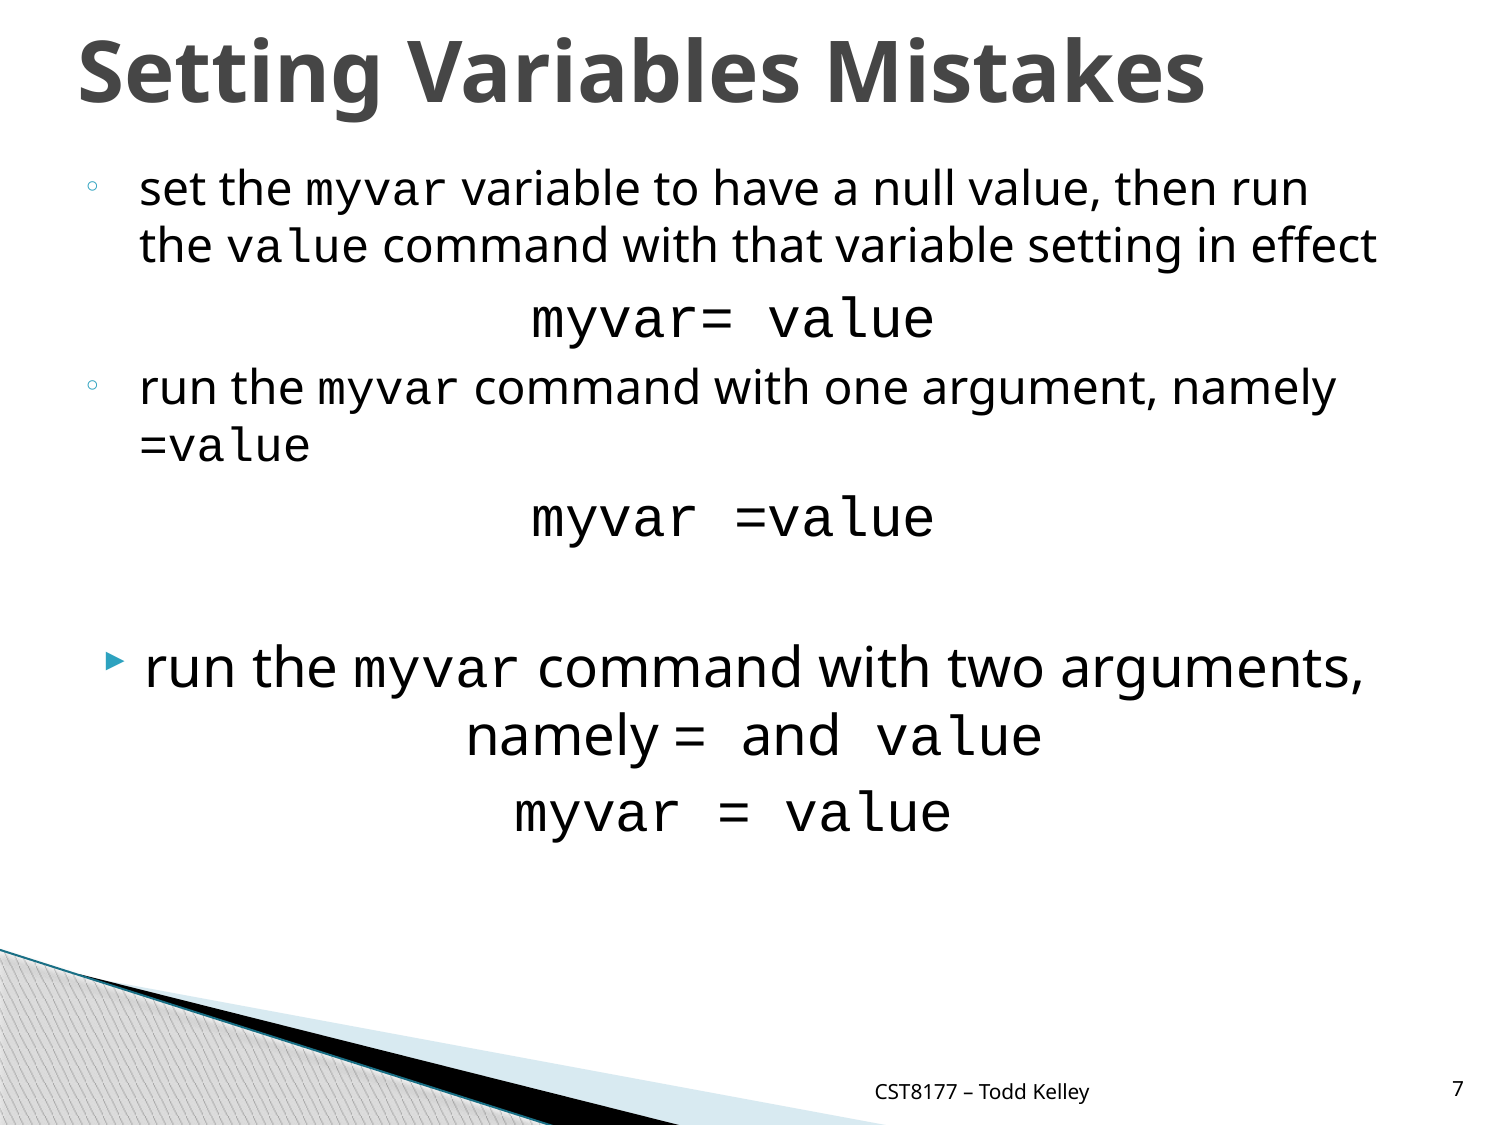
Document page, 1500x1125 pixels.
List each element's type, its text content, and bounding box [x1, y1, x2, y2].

list set the myvar variable to have a null value, then run the value command with that variable setting in effect myvar= value run the myvar command with one argument, namely =value myvar =value run the myvar command with two arguments, namely = and value myvar = value [49, 149, 1401, 1038]
title Setting Variables Mistakes [62, 0, 1413, 163]
footer CST8177 – Todd Kelley [718, 1051, 1105, 1112]
slide_number 7 [1418, 1051, 1479, 1112]
